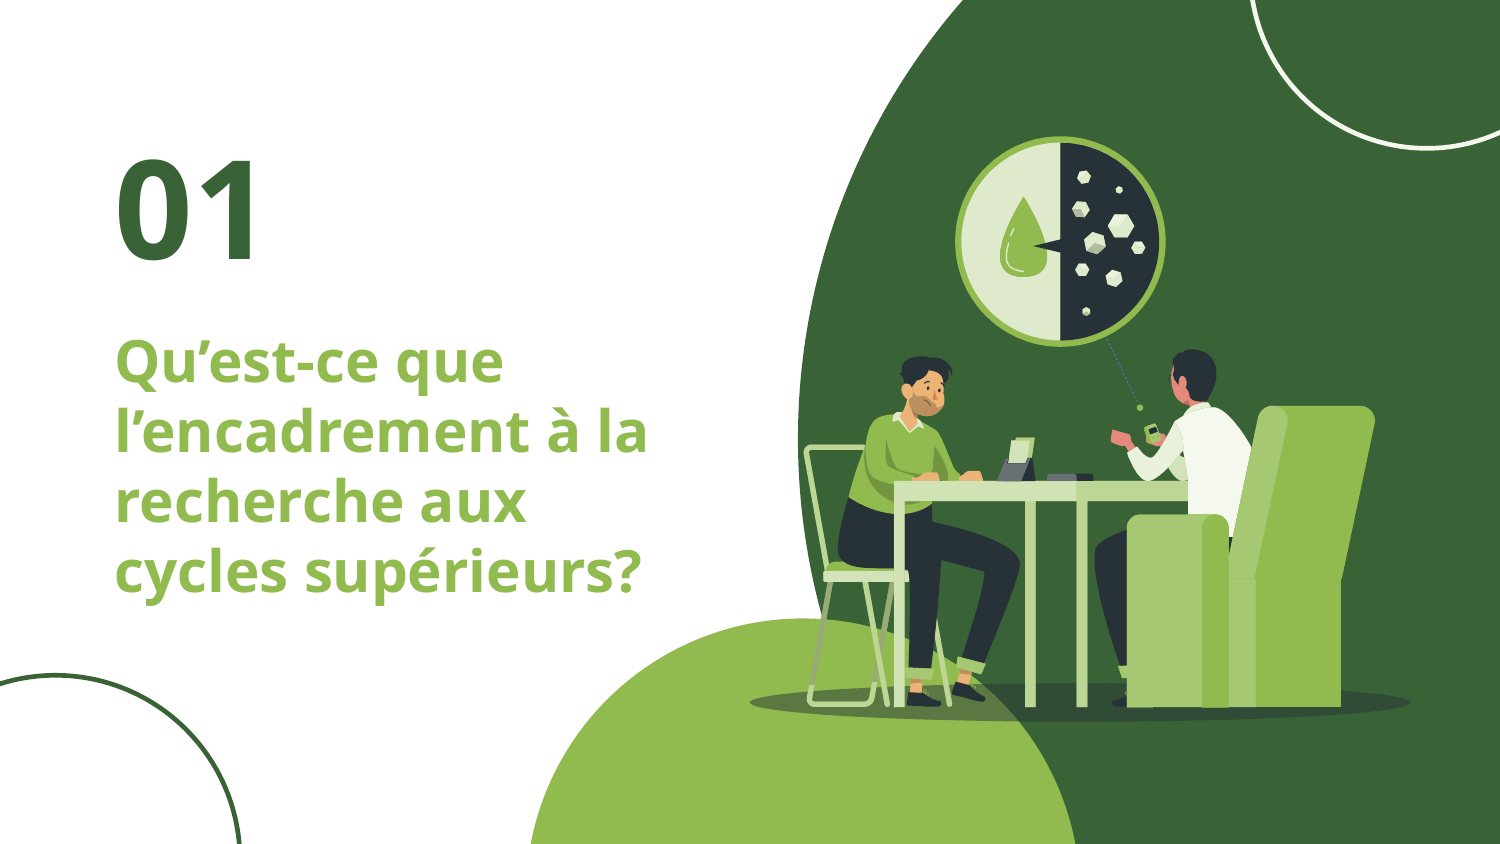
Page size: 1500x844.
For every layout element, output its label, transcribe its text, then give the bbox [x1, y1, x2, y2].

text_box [749, 136, 1411, 723]
title Qu’est-ce que l’encadrement à la recherche aux cycles supérieurs? [99, 308, 724, 450]
title 01 [99, 106, 786, 303]
